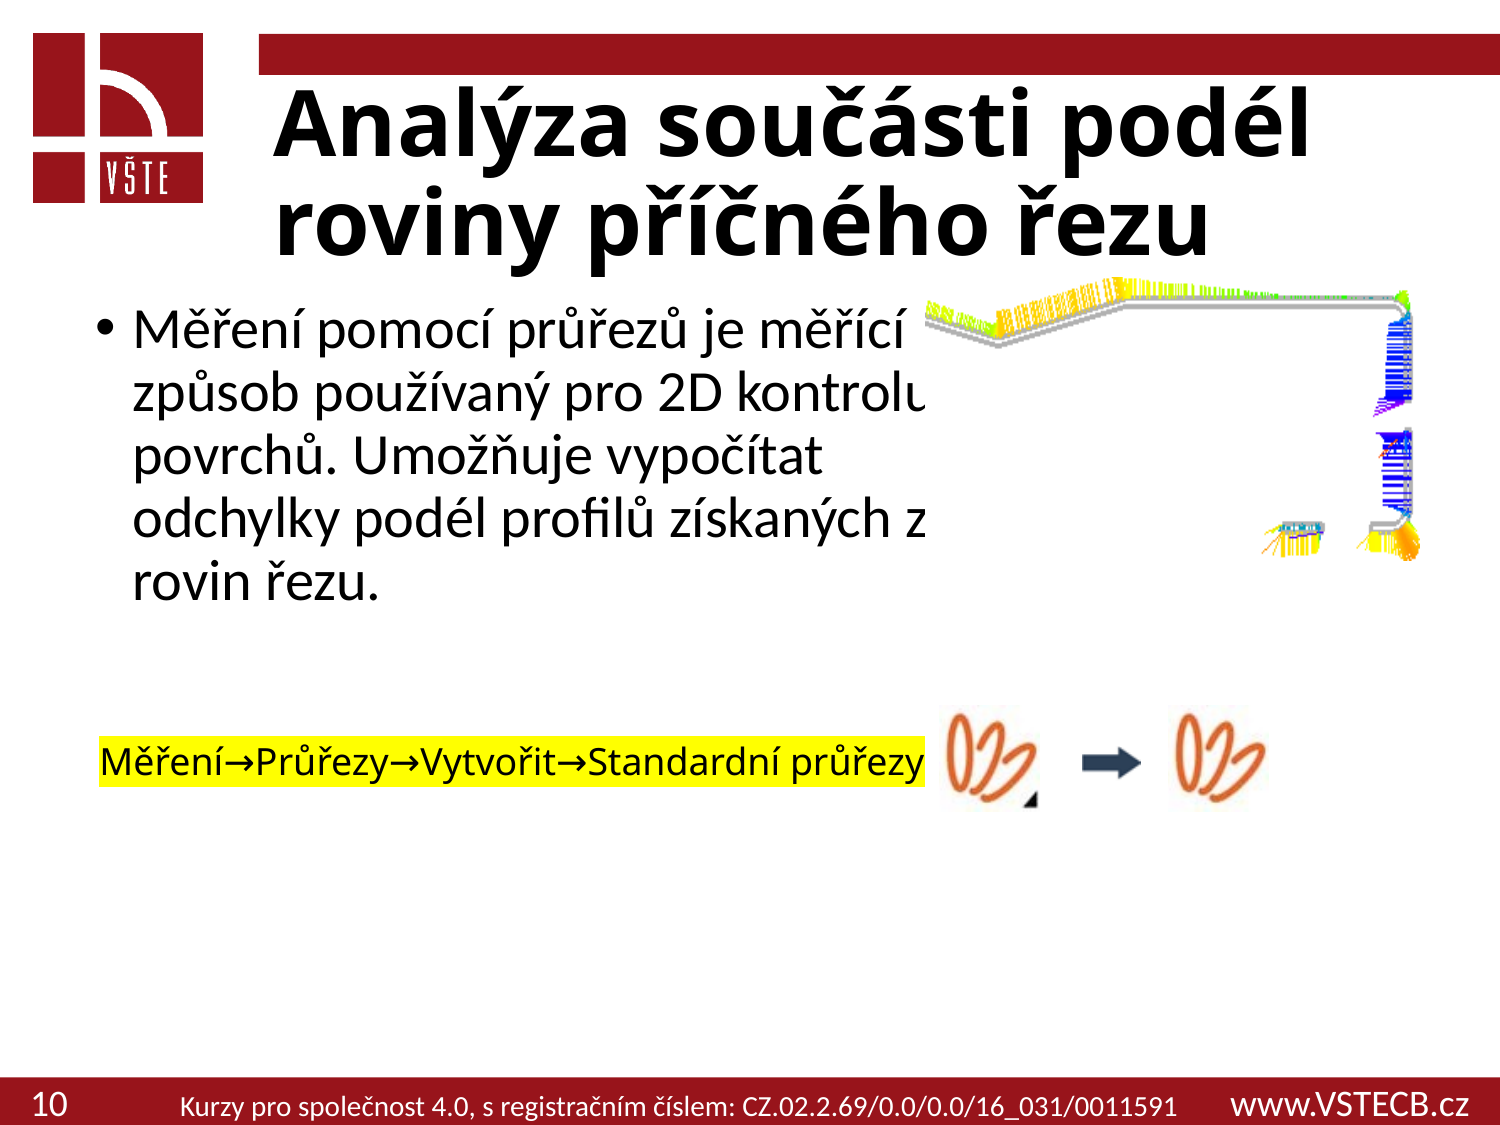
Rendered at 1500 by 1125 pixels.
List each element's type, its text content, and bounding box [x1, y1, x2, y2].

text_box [939, 705, 1269, 812]
picture [33, 33, 203, 203]
text_box 10 Kurzy pro společnost 4.0, s registračním číslem: CZ.02.2.69/0.0/0.0/16_031/0011591 www.VSTECB.cz [0, 1076, 1500, 1125]
list Měření pomocí průřezů je měřící způsob používaný pro 2D kontrolu povrchů. Umožňuje vypočítat odchylky podél profilů získaných z rovin řezu. [79, 290, 953, 618]
text_box Měření→Průřezy→Vytvořit→Standardní průřezy [84, 730, 1015, 836]
text_box [258, 33, 1500, 76]
title Analýza součásti podél roviny příčného řezu [258, 76, 1477, 278]
picture [925, 277, 1421, 561]
